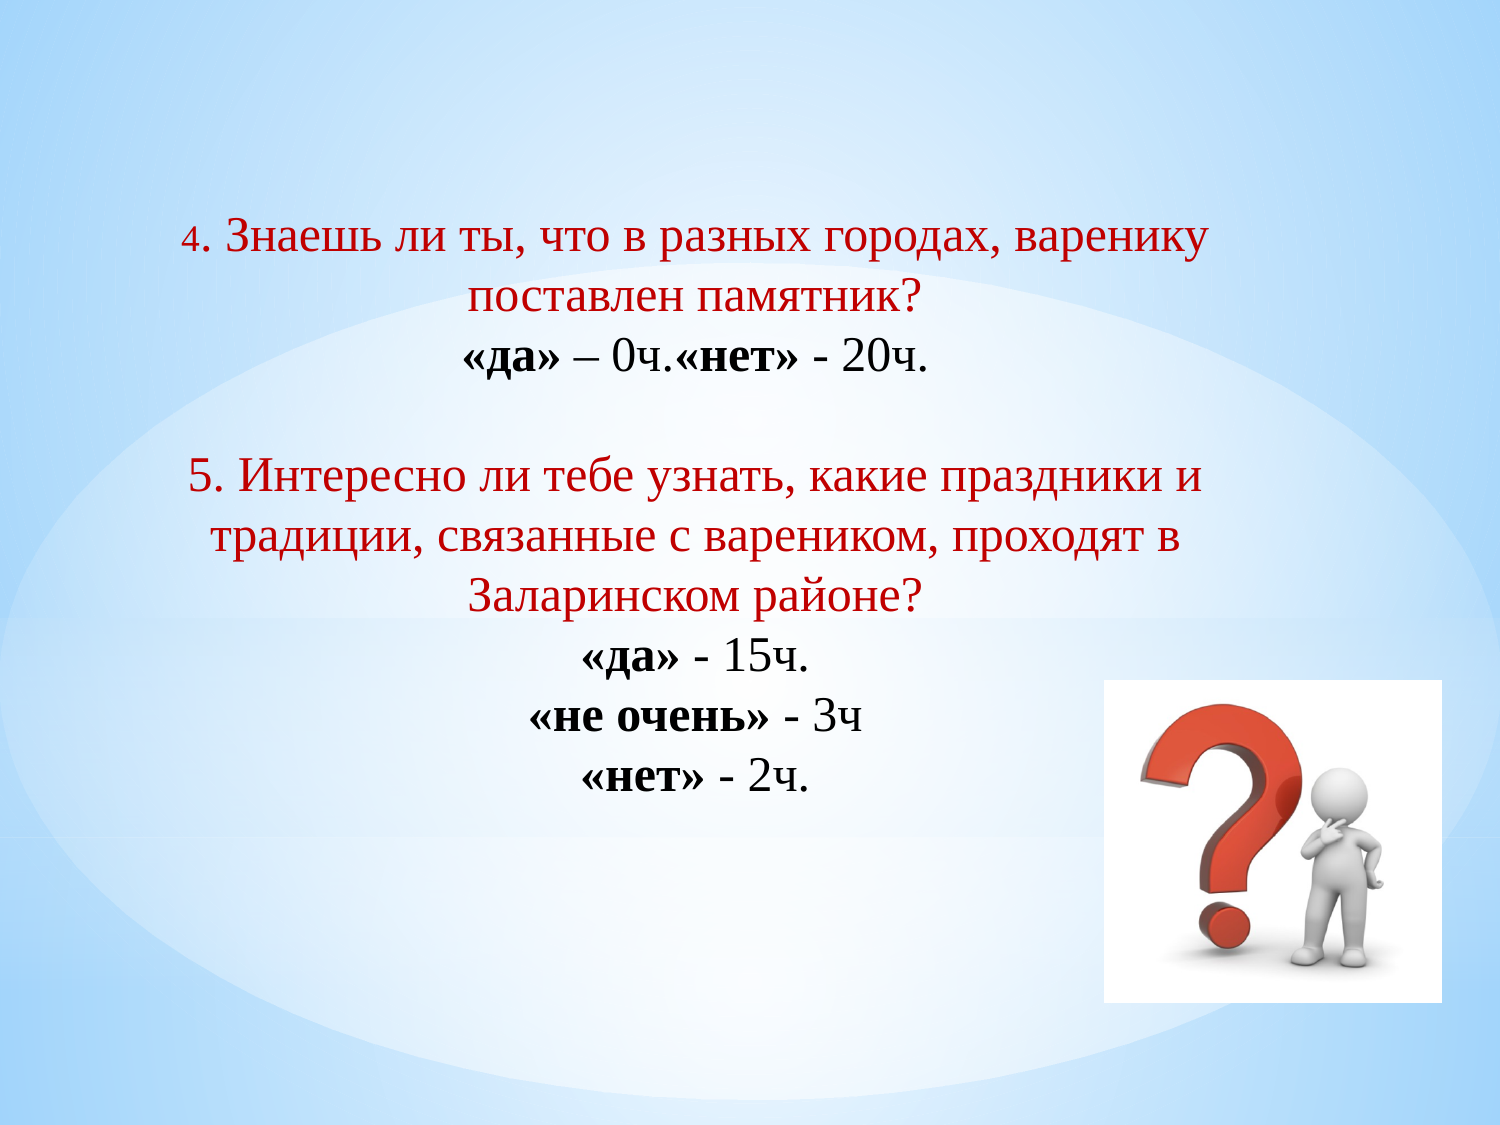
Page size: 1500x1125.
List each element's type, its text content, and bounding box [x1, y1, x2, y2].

picture [1104, 680, 1442, 1003]
text_box 4. Знаешь ли ты, что в разных городах, варенику поставлен памятник? «да» – 0ч.«нет» - 20ч. 5. Интересно ли тебе узнать, какие праздники и традиции, связанные с вареником, проходят в Заларинском районе? «да» - 15ч. «не очень» - 3ч «нет» - 2ч. [134, 193, 1257, 869]
